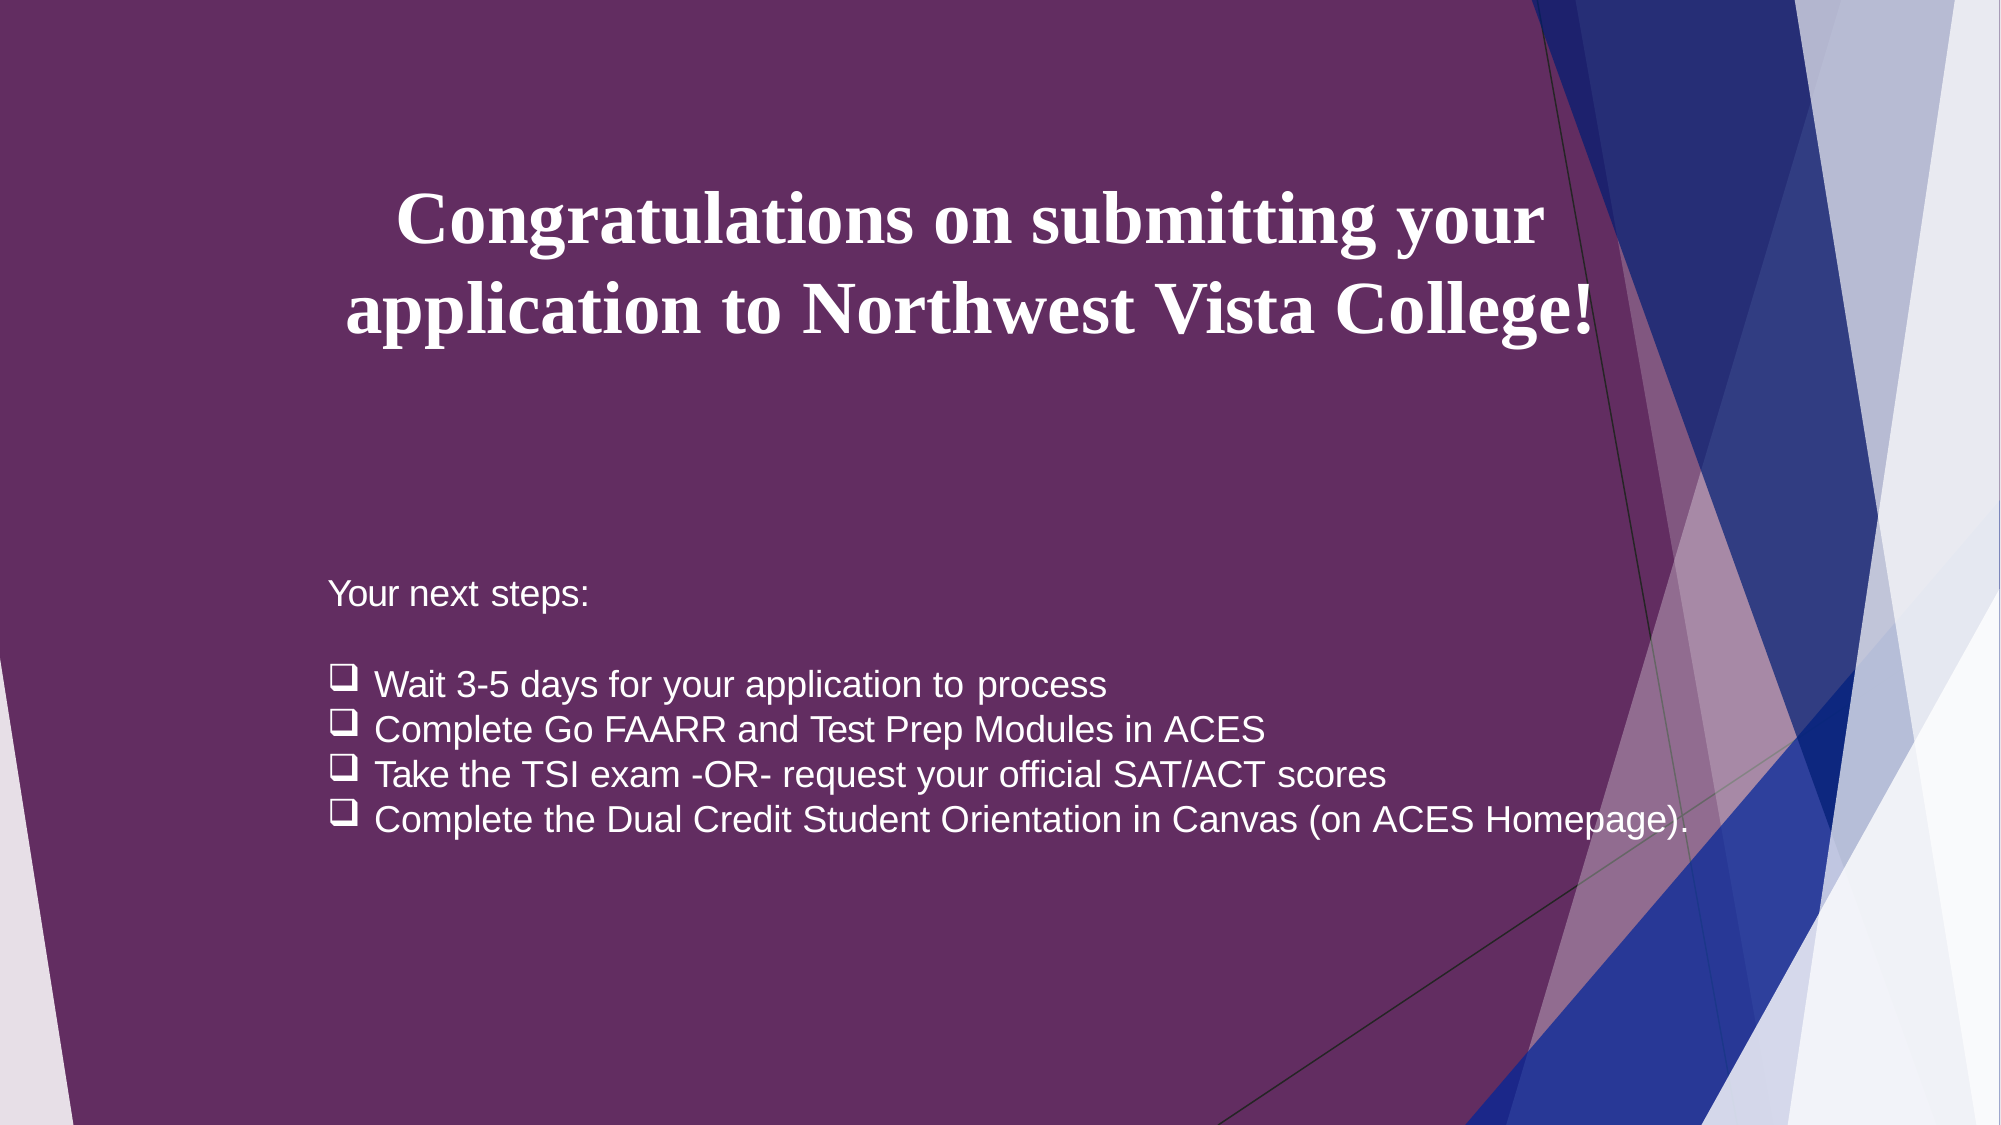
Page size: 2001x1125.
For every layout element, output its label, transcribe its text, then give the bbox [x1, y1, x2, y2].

title Congratulations on submitting your application to Northwest Vista College! [341, 166, 1600, 357]
text_box [0, 658, 74, 1125]
text_box Your next steps: Wait 3-5 days for your application to process Complete Go FAARR and Test Prep Modules in ACES Take the TSI exam -OR- request your official SAT/ACT scores Complete the Dual Credit Student Orientation in Canvas (on ACES Homepage). [325, 566, 1699, 841]
